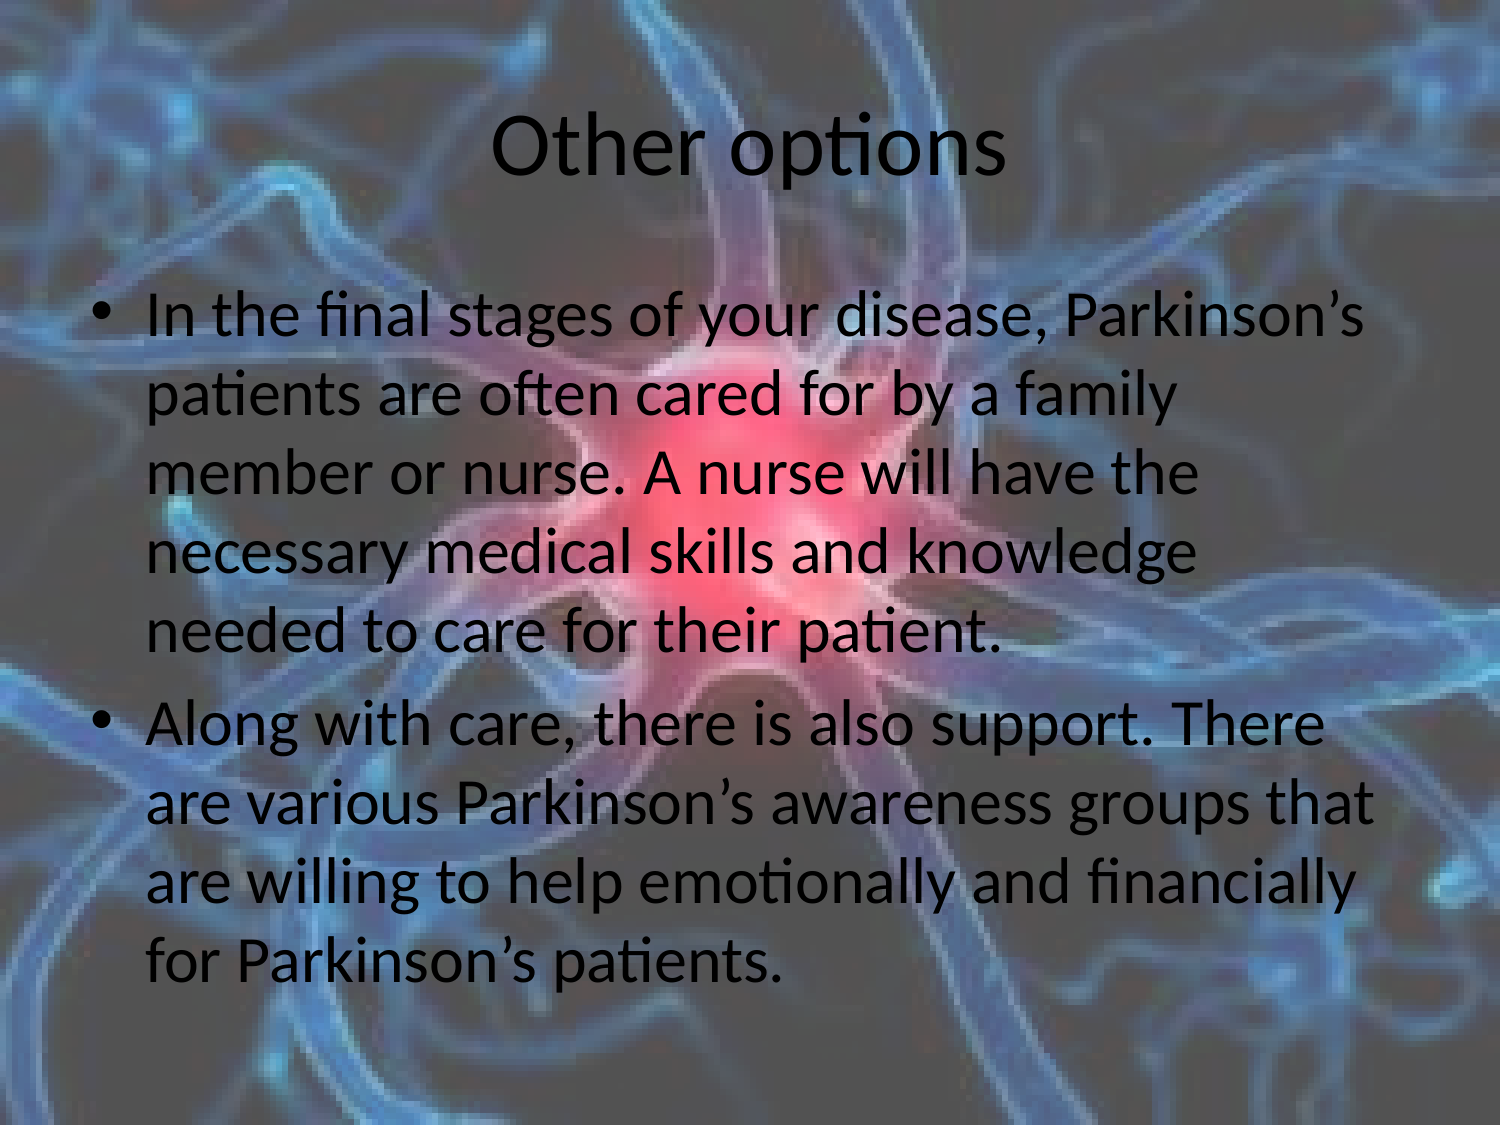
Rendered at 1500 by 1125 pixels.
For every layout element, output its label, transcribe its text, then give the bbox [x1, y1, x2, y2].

list In the final stages of your disease, Parkinson’s patients are often cared for by a family member or nurse. A nurse will have the necessary medical skills and knowledge needed to care for their patient. Along with care, there is also support. There are various Parkinson’s awareness groups that are willing to help emotionally and financially for Parkinson’s patients. [75, 262, 1425, 1005]
title Other options [75, 45, 1425, 233]
